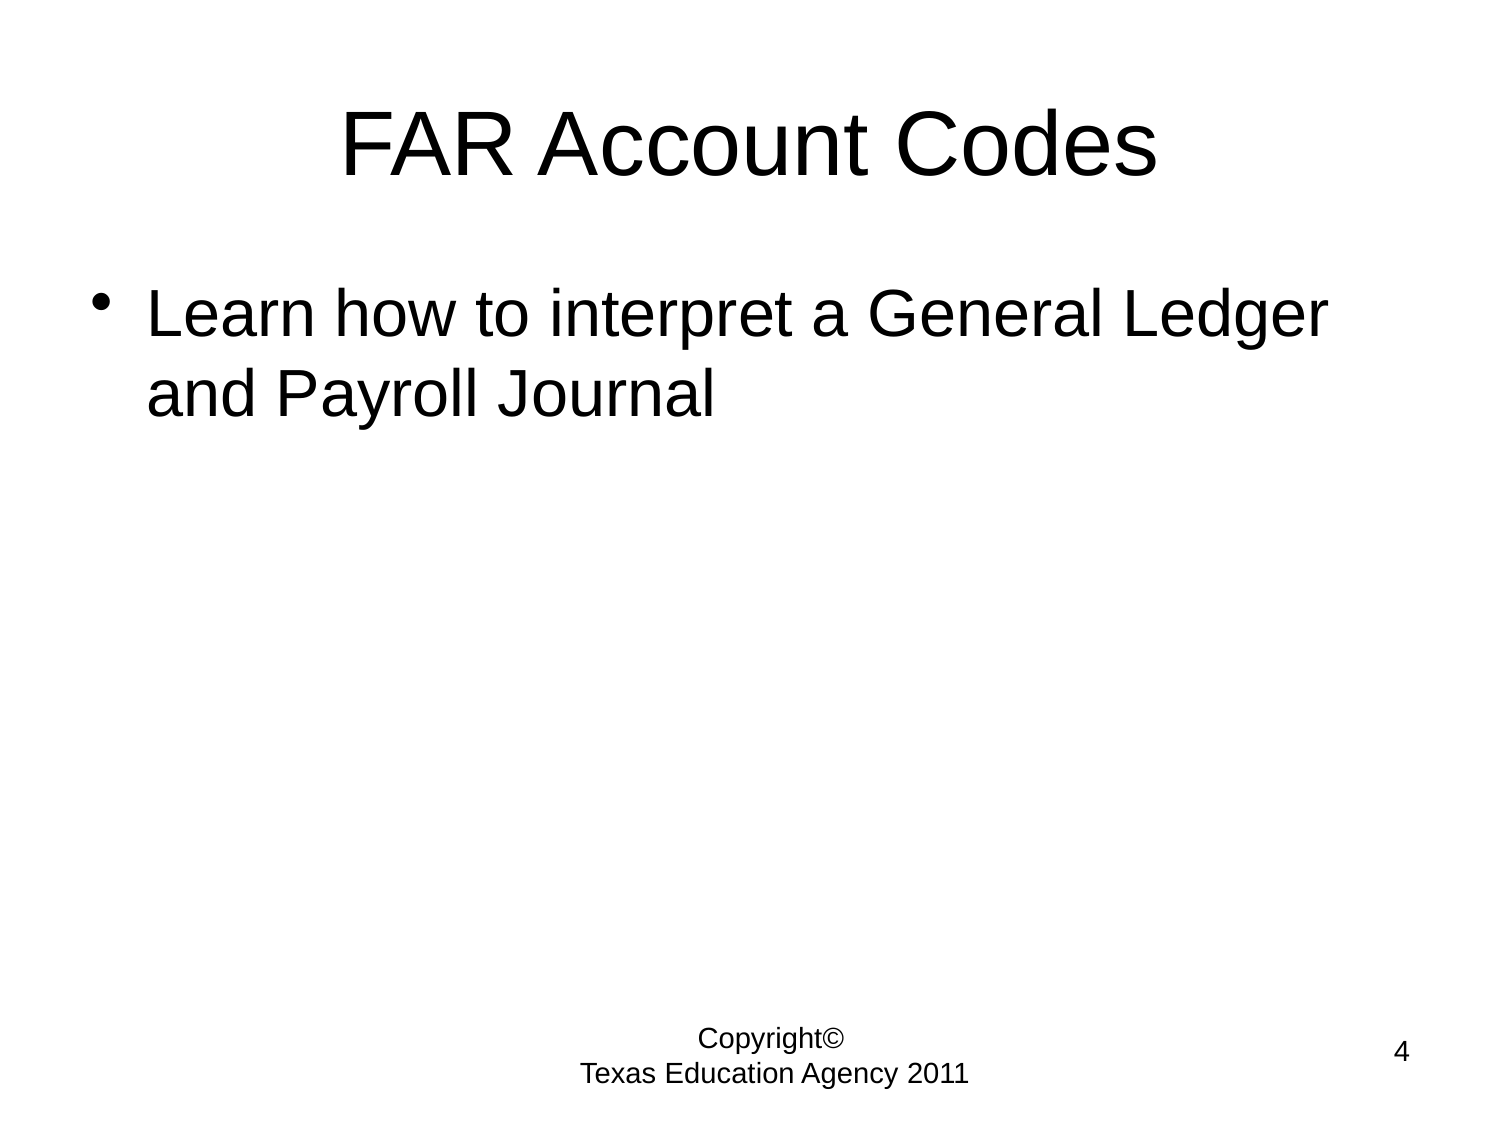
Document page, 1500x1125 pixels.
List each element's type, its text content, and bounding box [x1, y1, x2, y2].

list Learn how to interpret a General Ledger and Payroll Journal [74, 262, 1426, 1006]
title FAR Account Codes [74, 44, 1426, 233]
slide_number 4 [1074, 1024, 1426, 1103]
